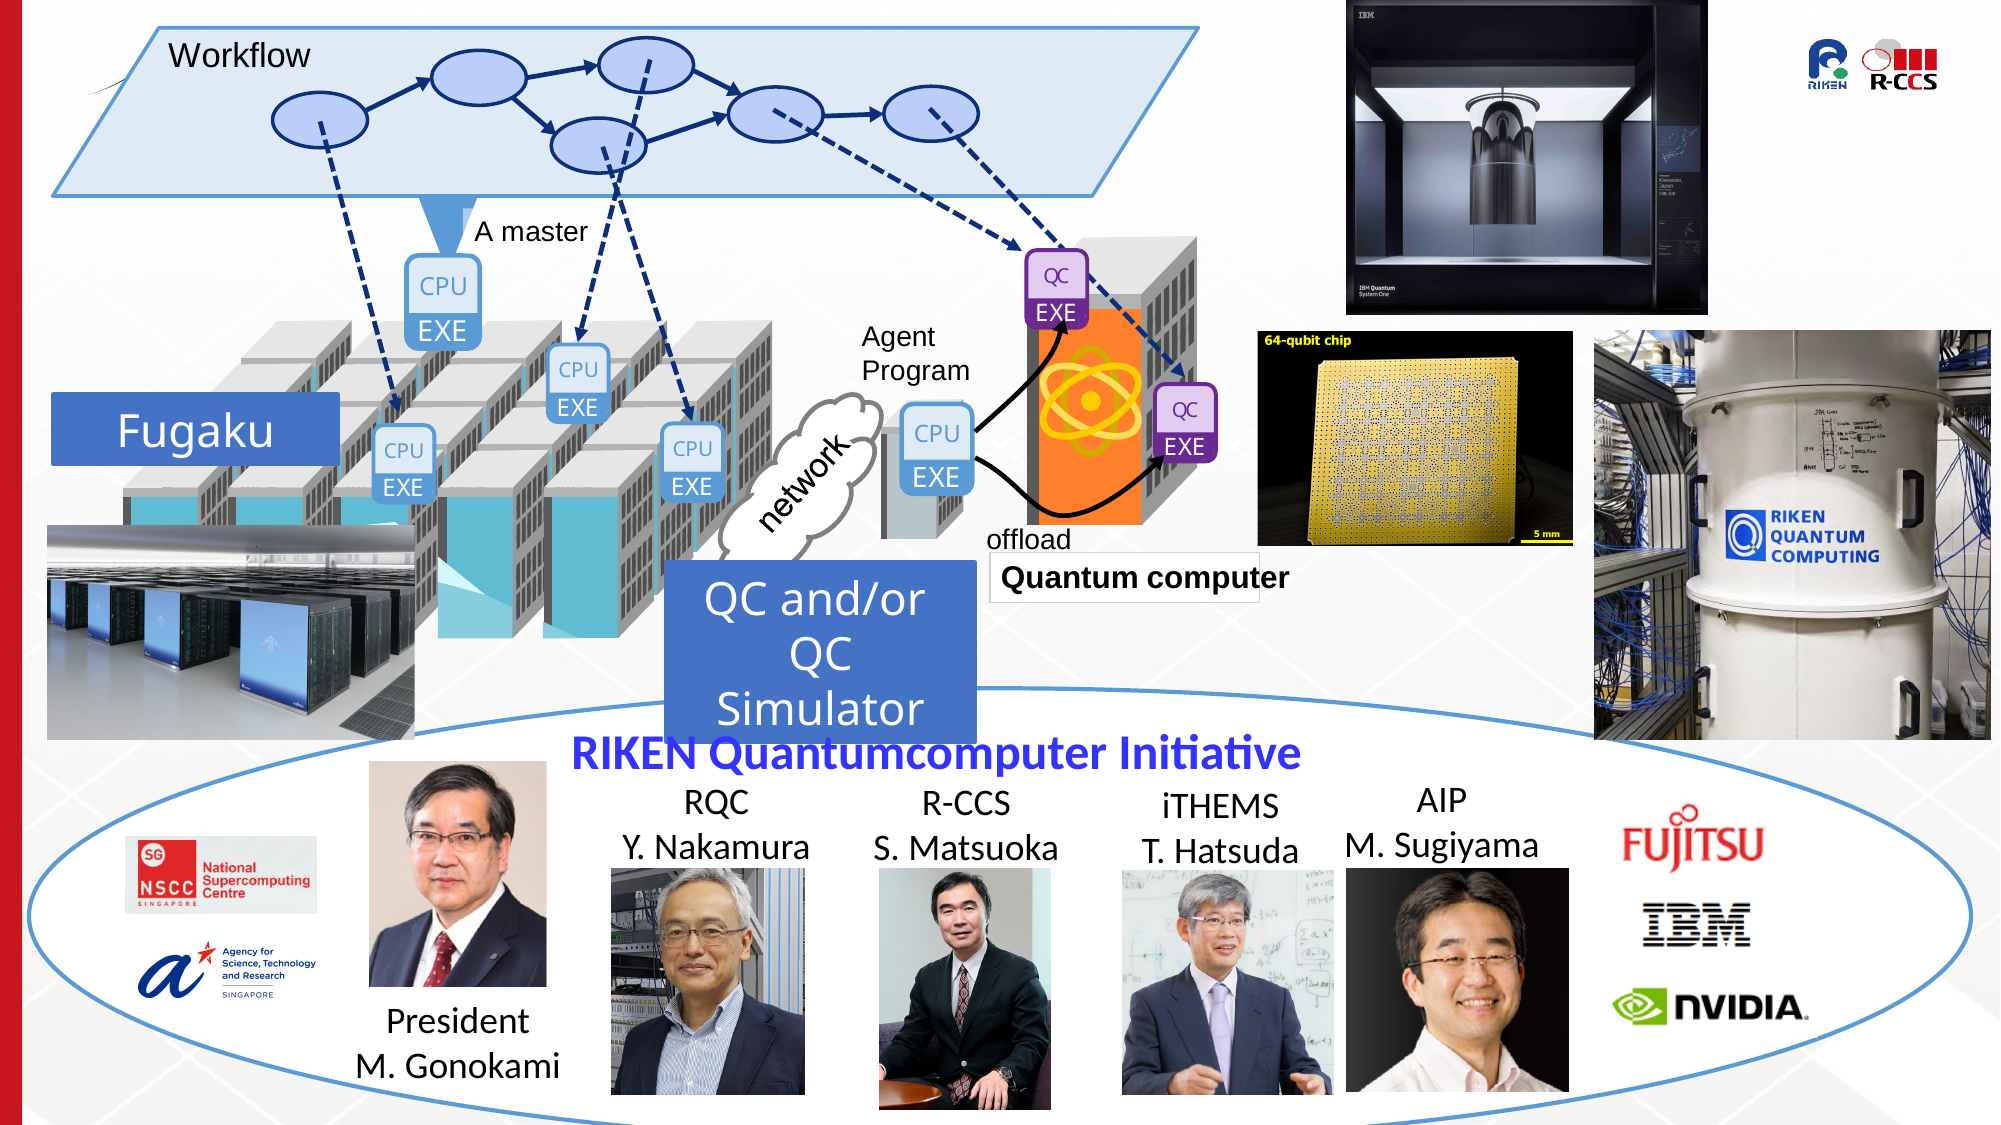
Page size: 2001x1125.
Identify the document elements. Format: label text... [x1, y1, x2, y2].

picture [1345, 868, 1570, 1093]
picture [878, 868, 1051, 1110]
picture [1604, 968, 1817, 1038]
text_box RQC Y. Nakamura [614, 769, 819, 875]
text_box R-CCS S. Matsuoka [865, 770, 1067, 876]
picture [1604, 789, 1777, 964]
text_box AIP M. Sugiyama [1336, 767, 1548, 873]
text_box President M. Gonokami [347, 988, 569, 1094]
text_box RIKEN Quantumcomputer Initiative [563, 711, 1310, 787]
picture [368, 761, 548, 987]
text_box QC and/or QC Simulator [666, 639, 975, 711]
picture [1121, 870, 1334, 1095]
picture [124, 836, 317, 914]
picture [23, 0, 2001, 1125]
text_box [28, 688, 1972, 1125]
picture [128, 938, 323, 1003]
text_box iTHEMS T. Hatsuda [1134, 773, 1308, 870]
picture [611, 868, 806, 1095]
